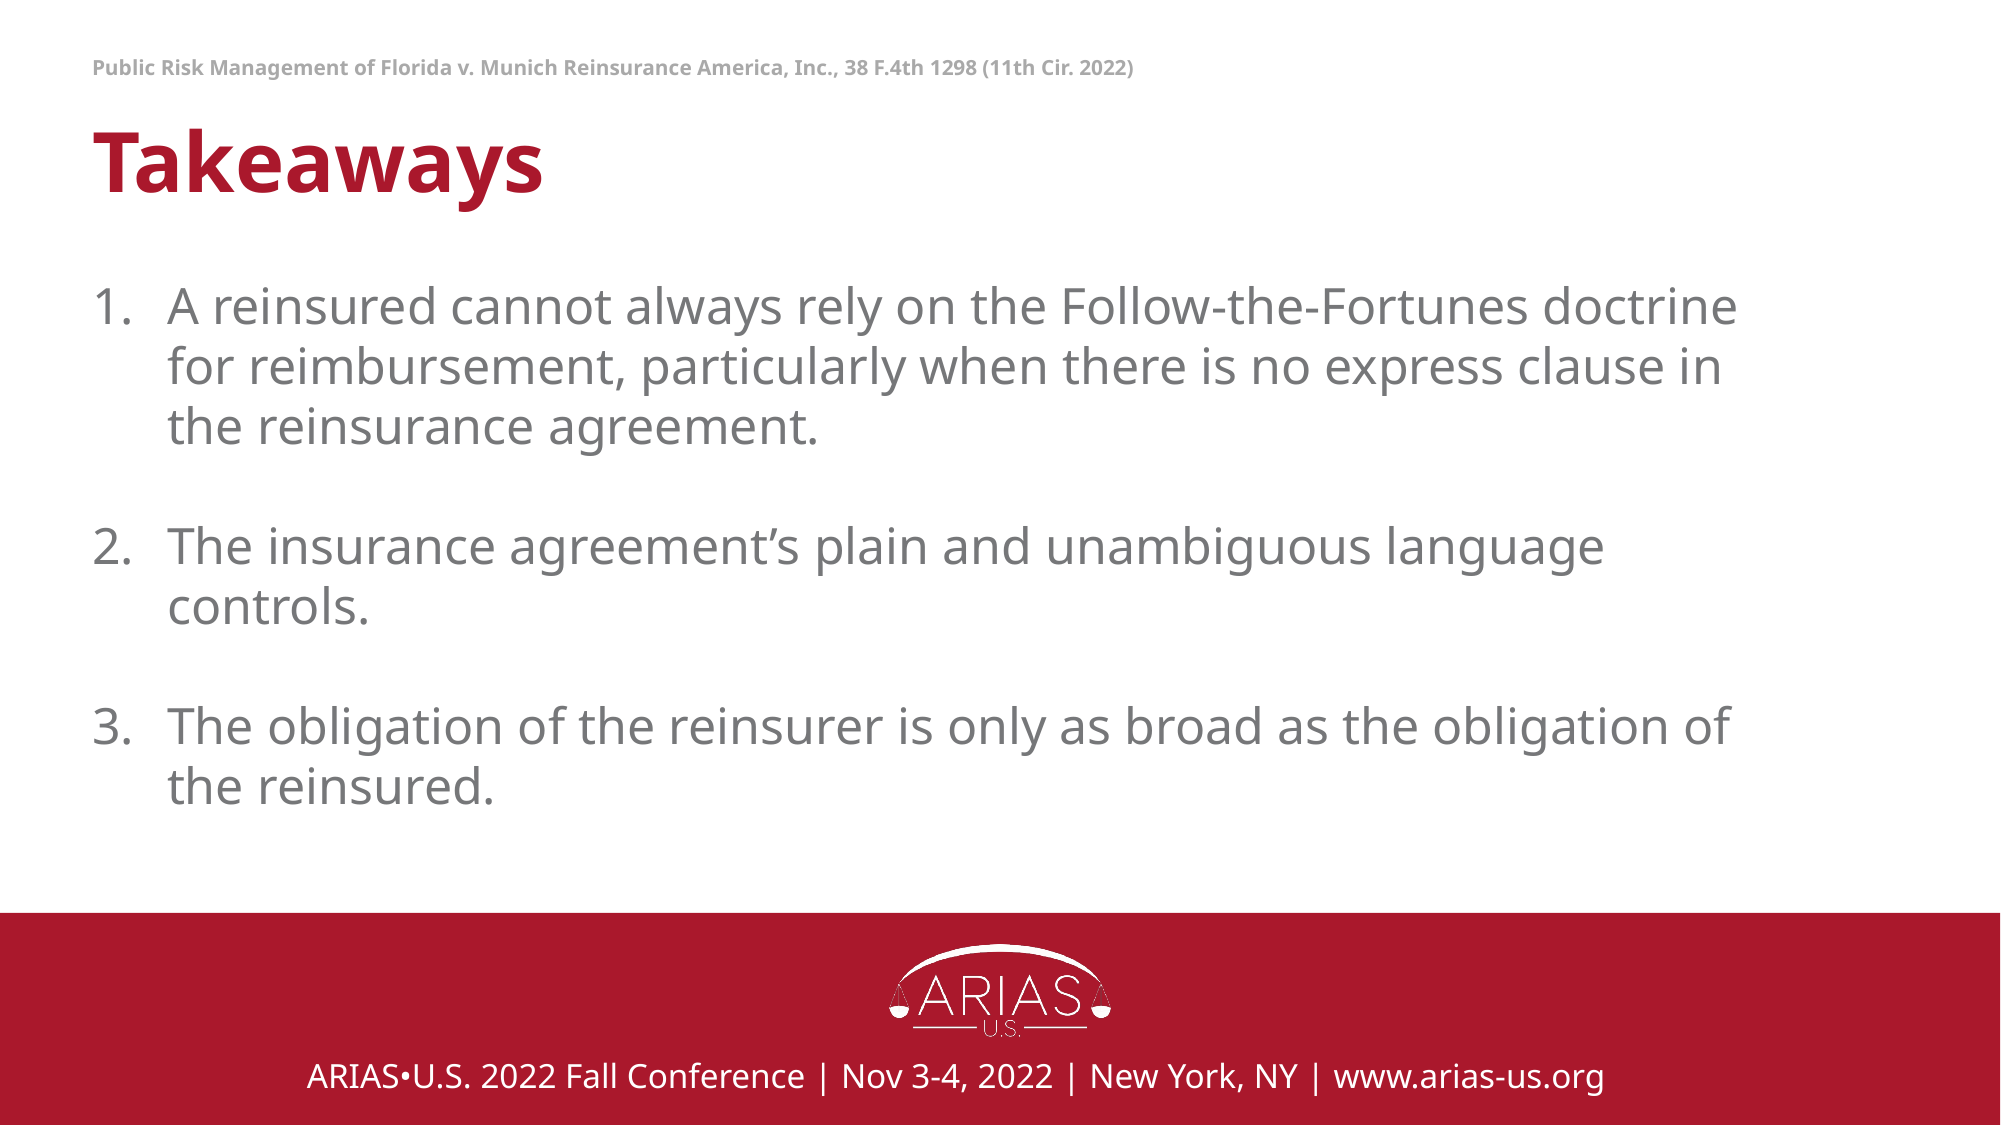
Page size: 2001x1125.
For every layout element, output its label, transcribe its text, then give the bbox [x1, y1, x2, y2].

list Public Risk Management of Florida v. Munich Reinsurance America, Inc., 38 F.4th 1298 (11th Cir. 2022) [84, 47, 1622, 91]
picture [889, 959, 1111, 1037]
title Takeaways [84, 101, 1916, 256]
list A reinsured cannot always rely on the Follow-the-Fortunes doctrine for reimbursement, particularly when there is no express clause in the reinsurance agreement. The insurance agreement’s plain and unambiguous language controls. The obligation of the reinsurer is only as broad as the obligation of the reinsured. [84, 267, 1777, 959]
